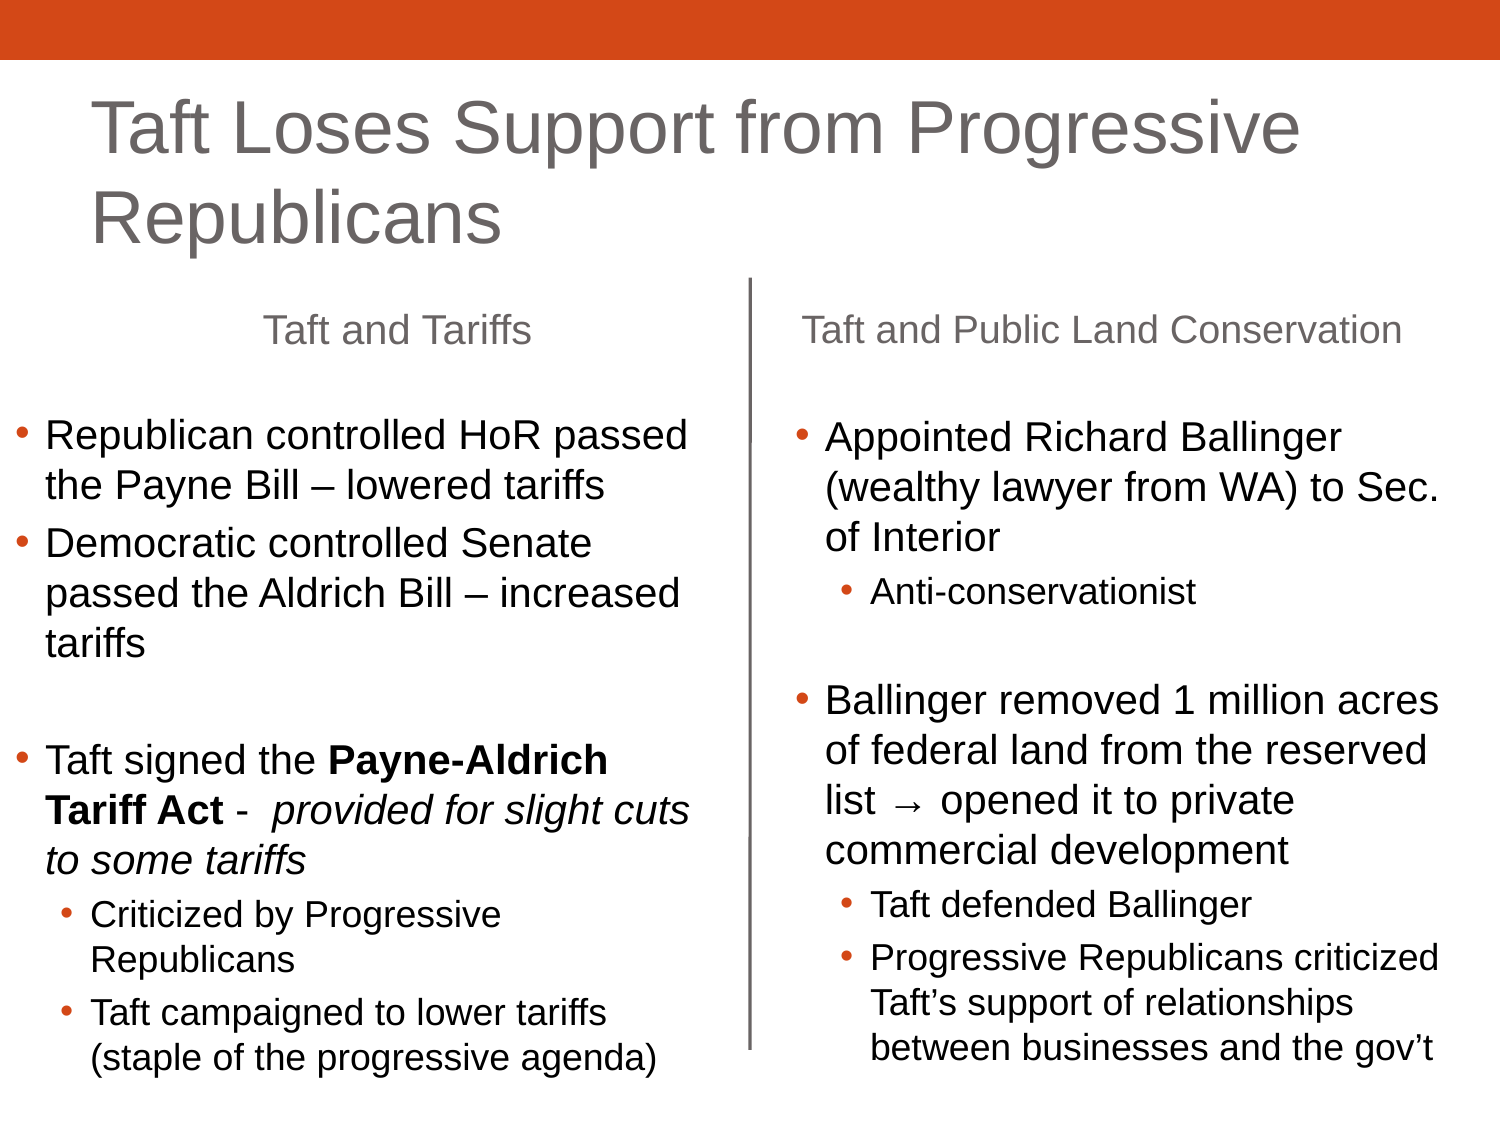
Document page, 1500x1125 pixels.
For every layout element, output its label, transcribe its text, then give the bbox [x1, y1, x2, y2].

list Taft and Public Land Conservation [779, 275, 1425, 380]
list Taft and Tariffs [75, 275, 721, 380]
list Republican controlled HoR passed the Payne Bill – lowered tariffs Democratic controlled Senate passed the Aldrich Bill – increased tariffs Taft signed the Payne-Aldrich Tariff Act - provided for slight cuts to some tariffs Criticized by Progressive Republicans Taft campaigned to lower tariffs (staple of the progressive agenda) [0, 399, 721, 1049]
title Taft Loses Support from Progressive Republicans [75, 87, 1425, 250]
list Appointed Richard Ballinger (wealthy lawyer from WA) to Sec. of Interior Anti-conservationist Ballinger removed 1 million acres of federal land from the reserved list → opened it to private commercial development Taft defended Ballinger Progressive Republicans criticized Taft’s support of relationships between businesses and the gov’t [779, 401, 1475, 1050]
